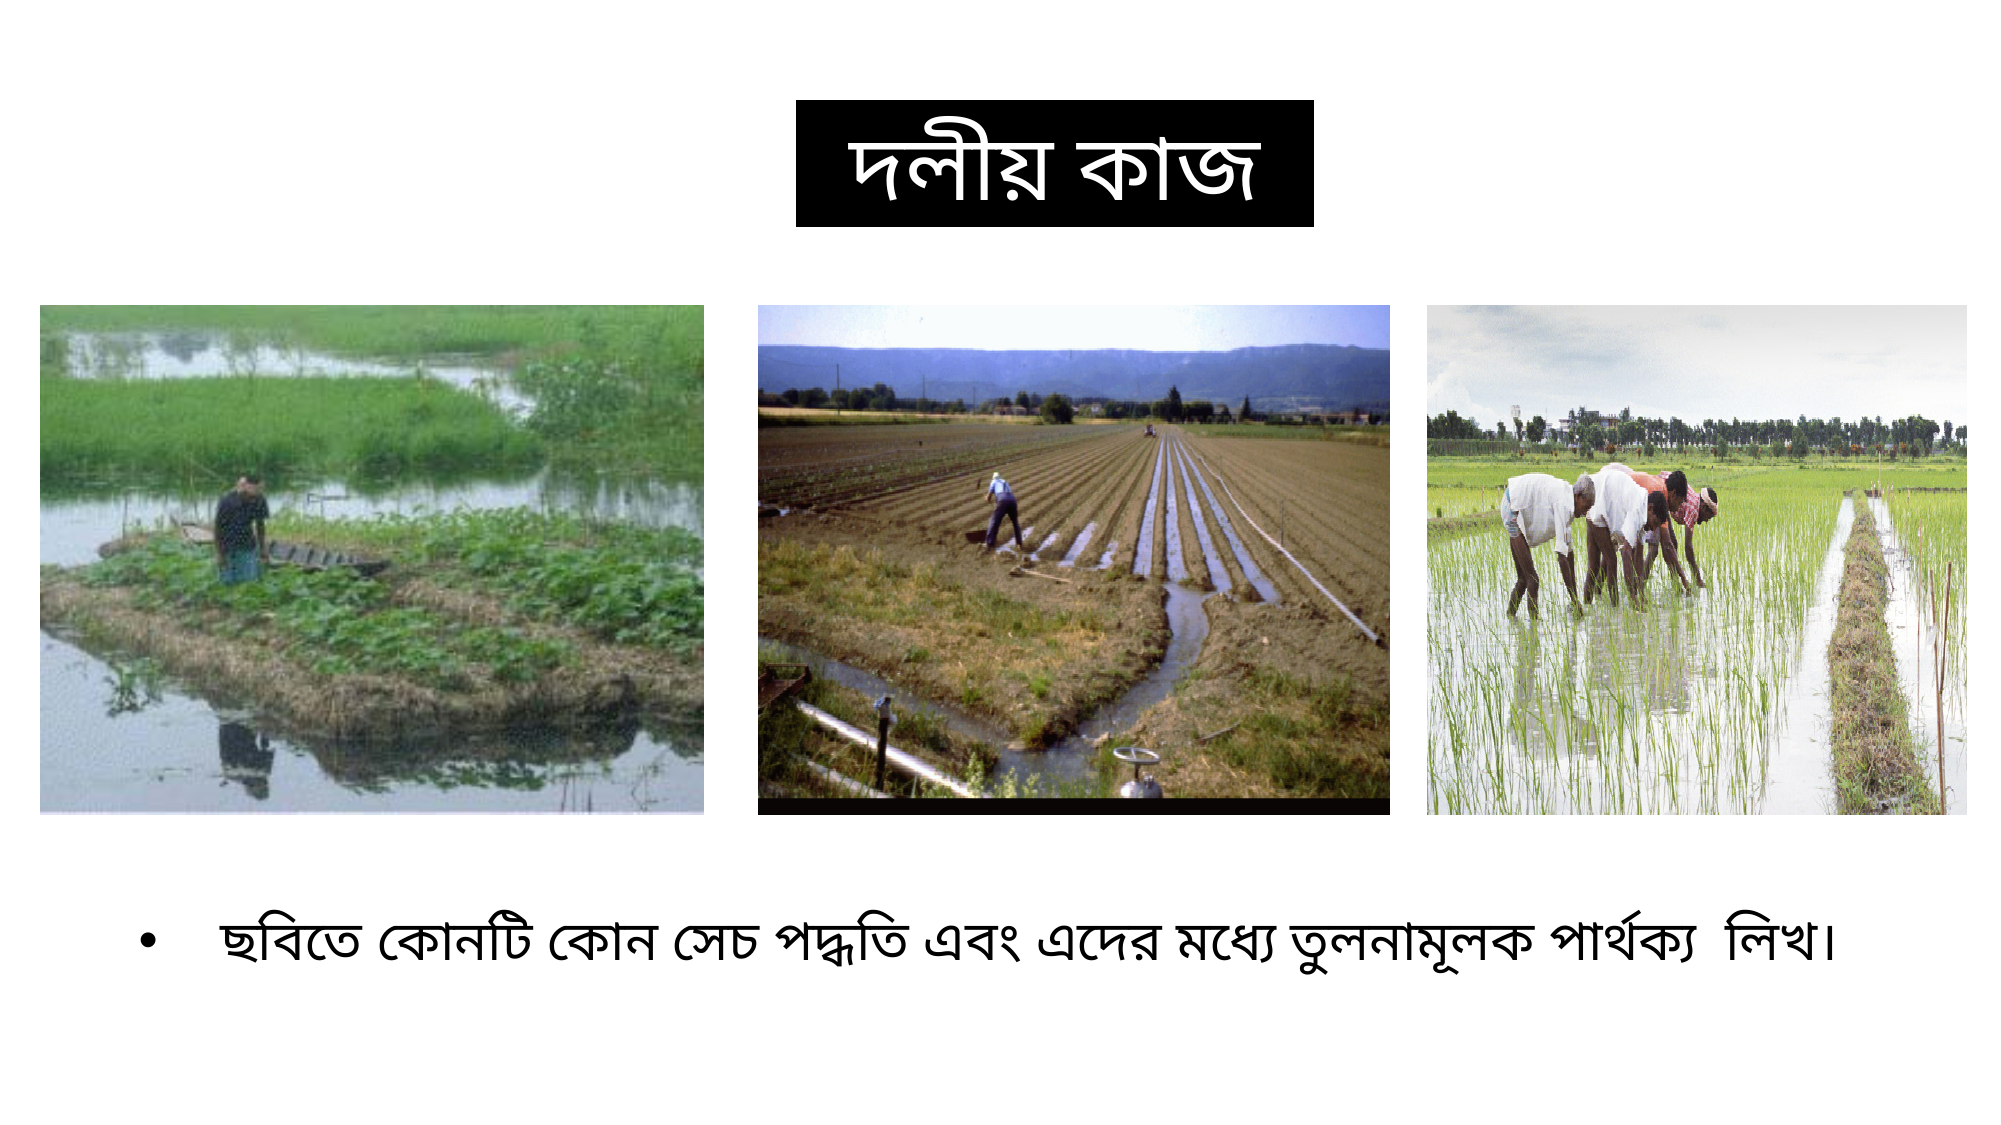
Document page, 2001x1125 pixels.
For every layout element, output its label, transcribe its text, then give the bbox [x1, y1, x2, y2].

picture [1427, 305, 1967, 815]
text_box দলীয় কাজ [796, 100, 1314, 227]
picture [757, 305, 1390, 815]
picture [40, 305, 704, 815]
subtitle ছবিতে কোনটি কোন সেচ পদ্ধতি এবং এদের মধ্যে তুলনামূলক পার্থক্য লিখ। [120, 906, 1879, 1016]
